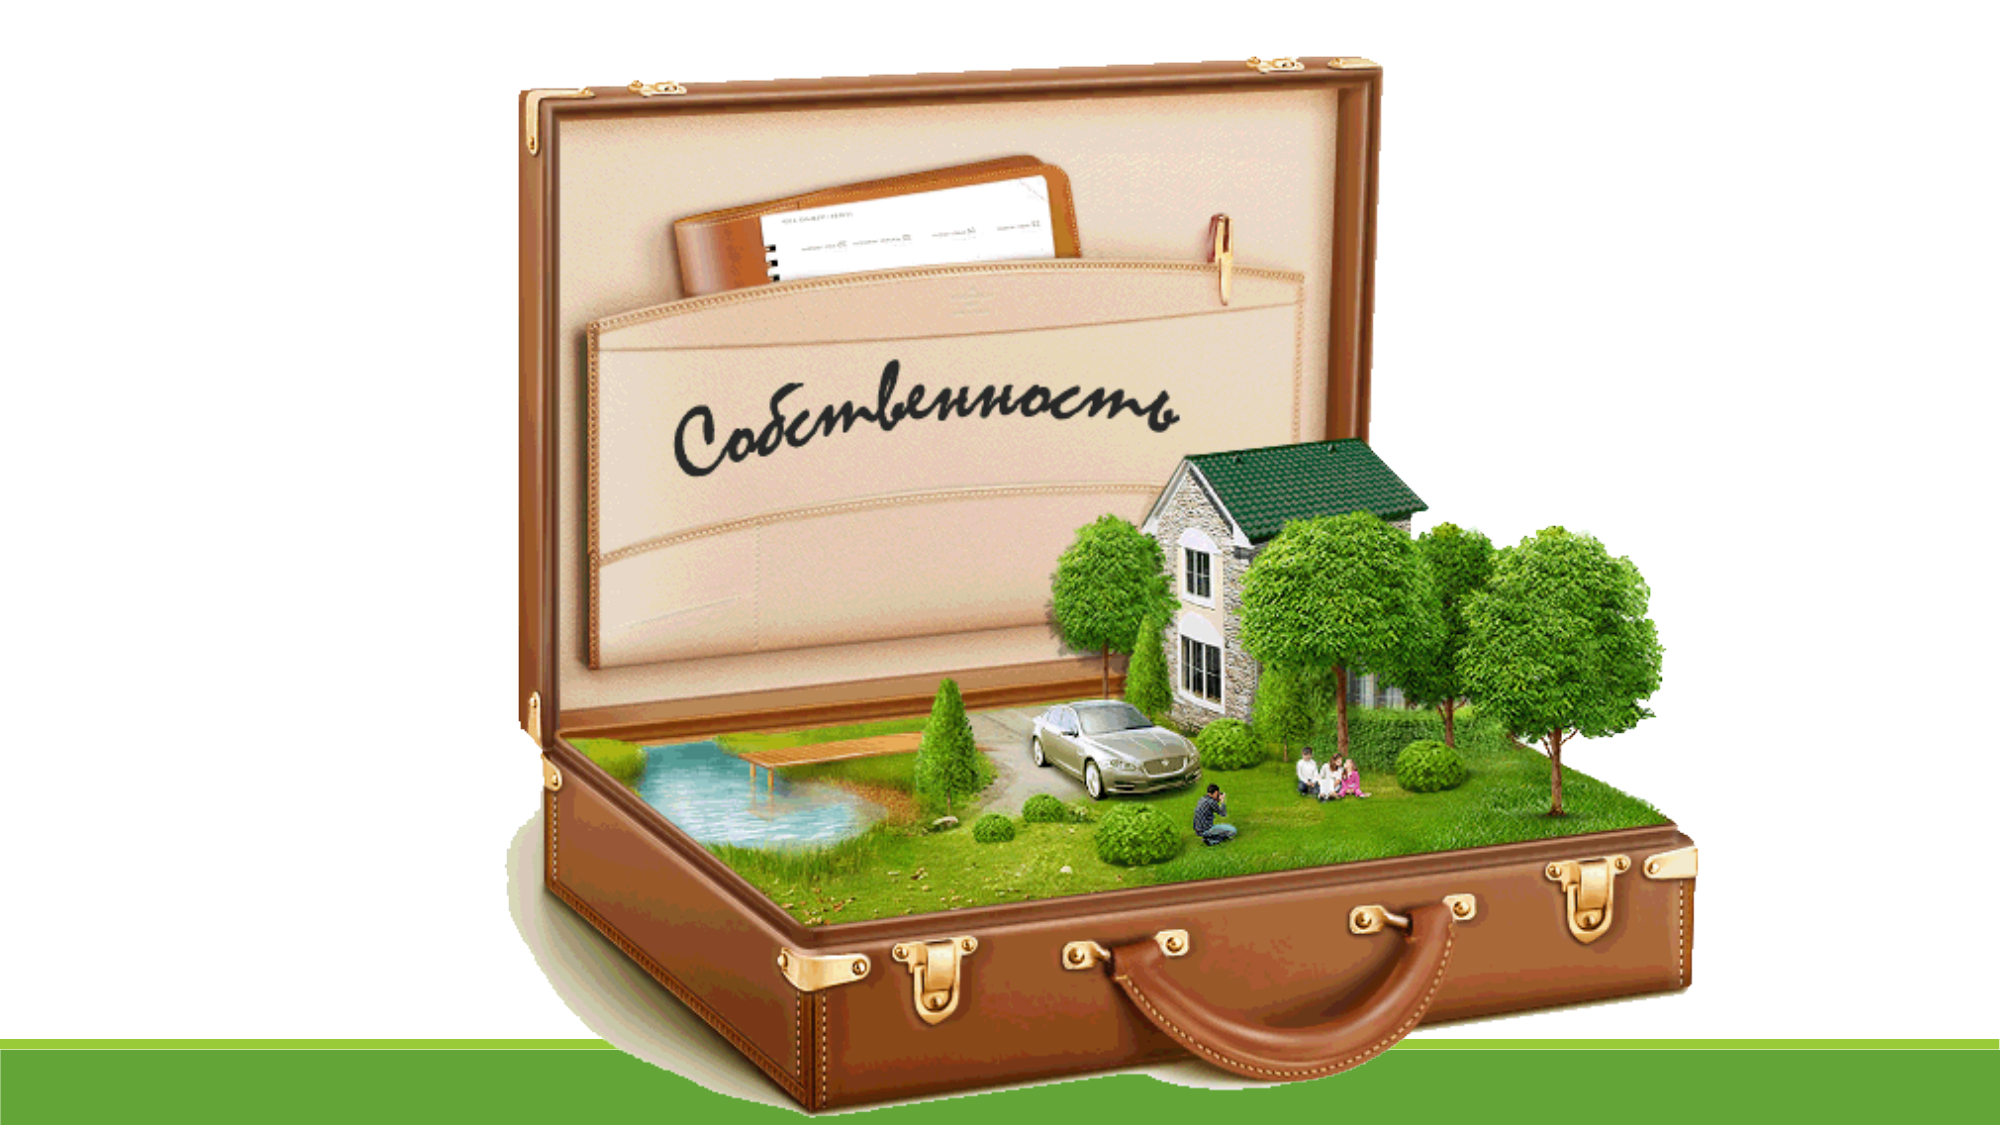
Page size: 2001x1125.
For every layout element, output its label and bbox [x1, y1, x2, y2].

picture [410, 0, 1853, 1125]
